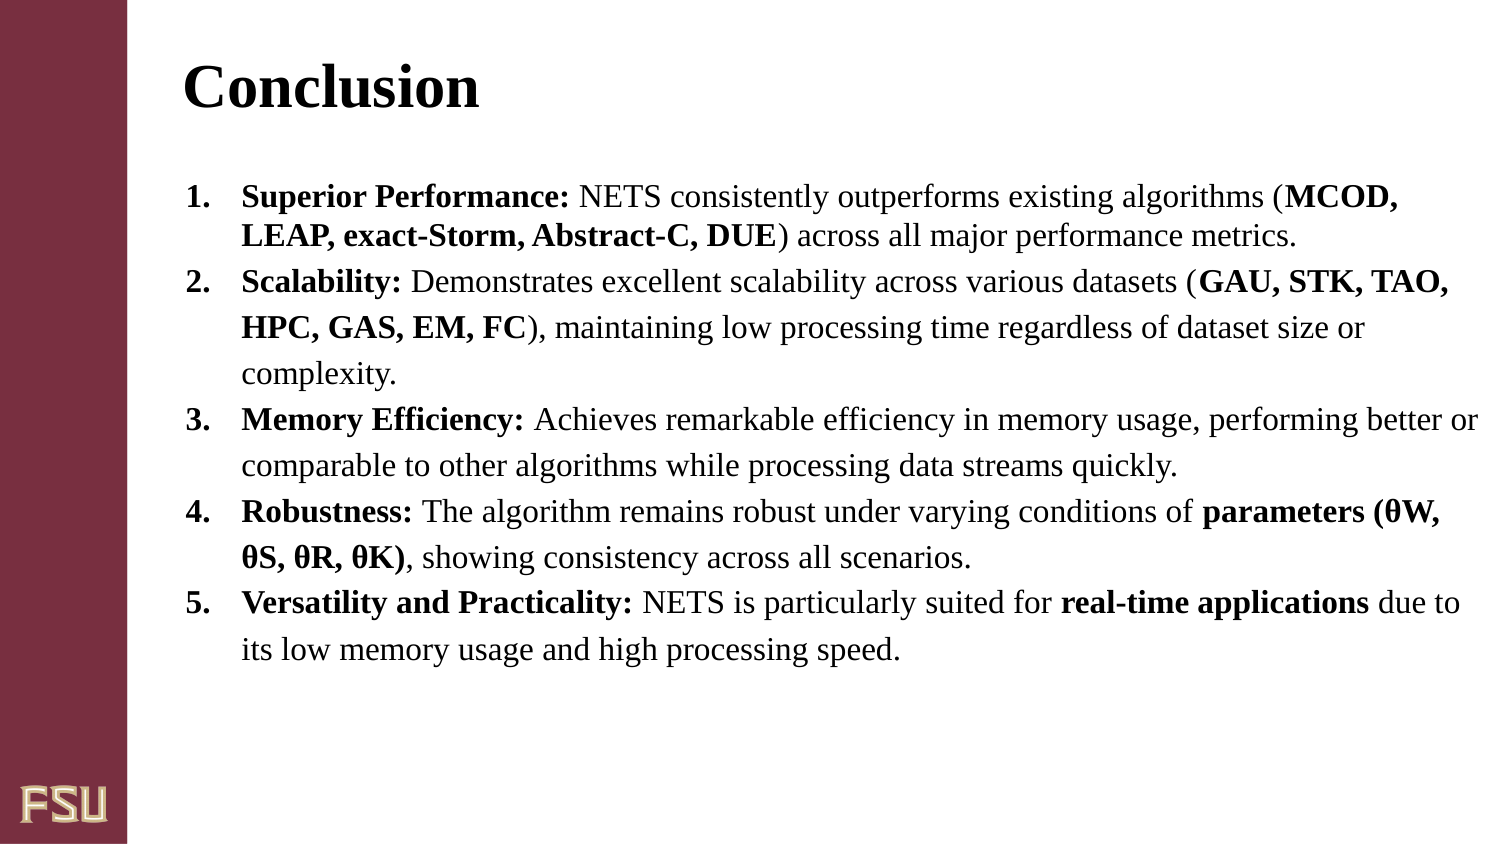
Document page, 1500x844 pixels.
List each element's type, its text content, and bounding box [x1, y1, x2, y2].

picture [4, 768, 123, 840]
text_box Conclusion [167, 37, 1331, 128]
list Superior Performance: NETS consistently outperforms existing algorithms (MCOD, LEAP, exact-Storm, Abstract-C, DUE) across all major performance metrics. Scalability: Demonstrates excellent scalability across various datasets (GAU, STK, TAO, HPC, GAS, EM, FC), maintaining low processing time regardless of dataset size or complexity. Memory Efficiency: Achieves remarkable efficiency in memory usage, performing better or comparable to other algorithms while processing data streams quickly. Robustness: The algorithm remains robust under varying conditions of parameters (θW, θS, θR, θK), showing consistency across all scenarios. Versatility and Practicality: NETS is particularly suited for real-time applications due to its low memory usage and high processing speed. [151, 166, 1500, 744]
